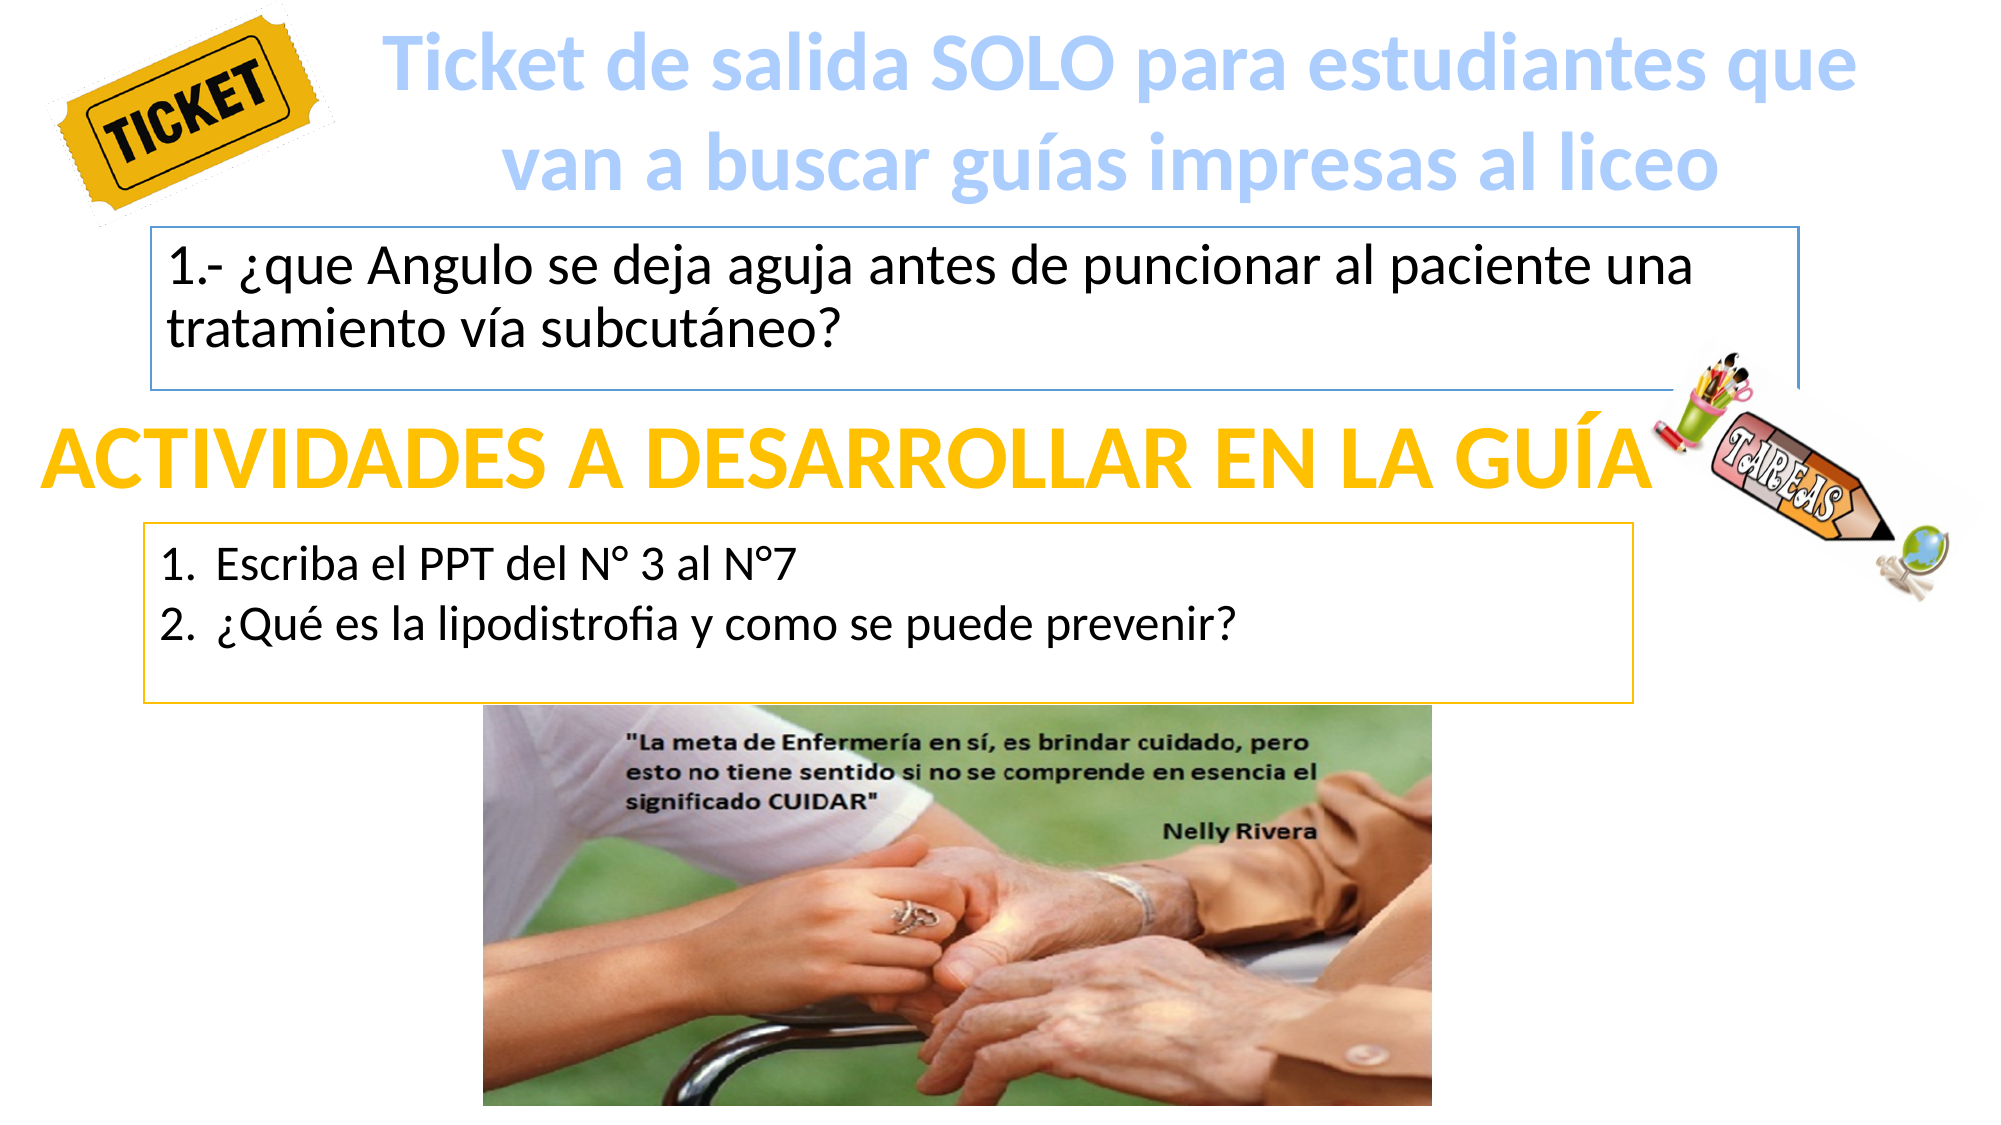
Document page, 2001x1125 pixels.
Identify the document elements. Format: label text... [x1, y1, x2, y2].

text_box Ticket de salida SOLO para estudiantes que van a buscar guías impresas al liceo [367, 0, 1894, 215]
picture [483, 705, 1432, 1106]
picture [1651, 334, 1985, 610]
picture [45, 0, 335, 227]
list 1.- ¿que Angulo se deja aguja antes de puncionar al paciente una tratamiento vía subcutáneo? [150, 226, 1800, 391]
text_box Escriba el PPT del N° 3 al N°7 ¿Qué es la lipodistrofia y como se puede prevenir? [143, 522, 1634, 704]
text_box ACTIVIDADES A DESARROLLAR EN LA GUÍA [25, 389, 1670, 515]
